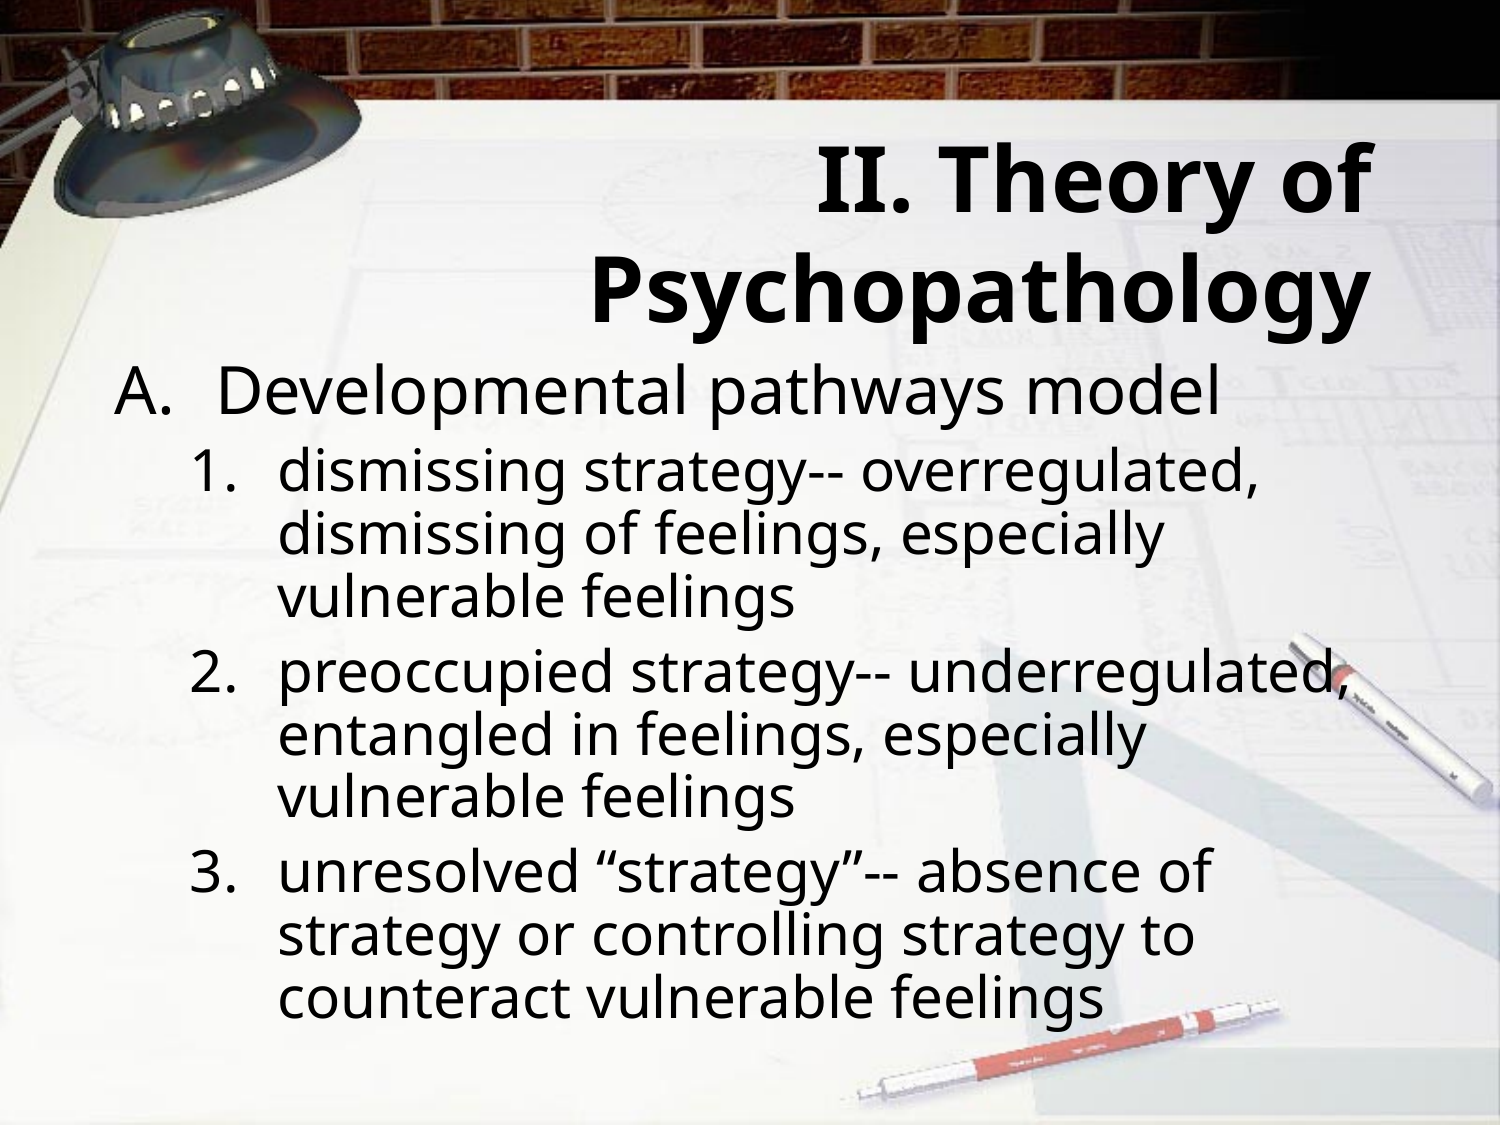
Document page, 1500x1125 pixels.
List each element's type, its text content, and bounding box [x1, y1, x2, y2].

title II. Theory of Psychopathology [312, 137, 1388, 325]
picture [0, 0, 1500, 1125]
list Developmental pathways model dismissing strategy-- overregulated, dismissing of feelings, especially vulnerable feelings preoccupied strategy-- underregulated, entangled in feelings, especially vulnerable feelings unresolved “strategy”-- absence of strategy or controlling strategy to counteract vulnerable feelings [99, 350, 1388, 1063]
